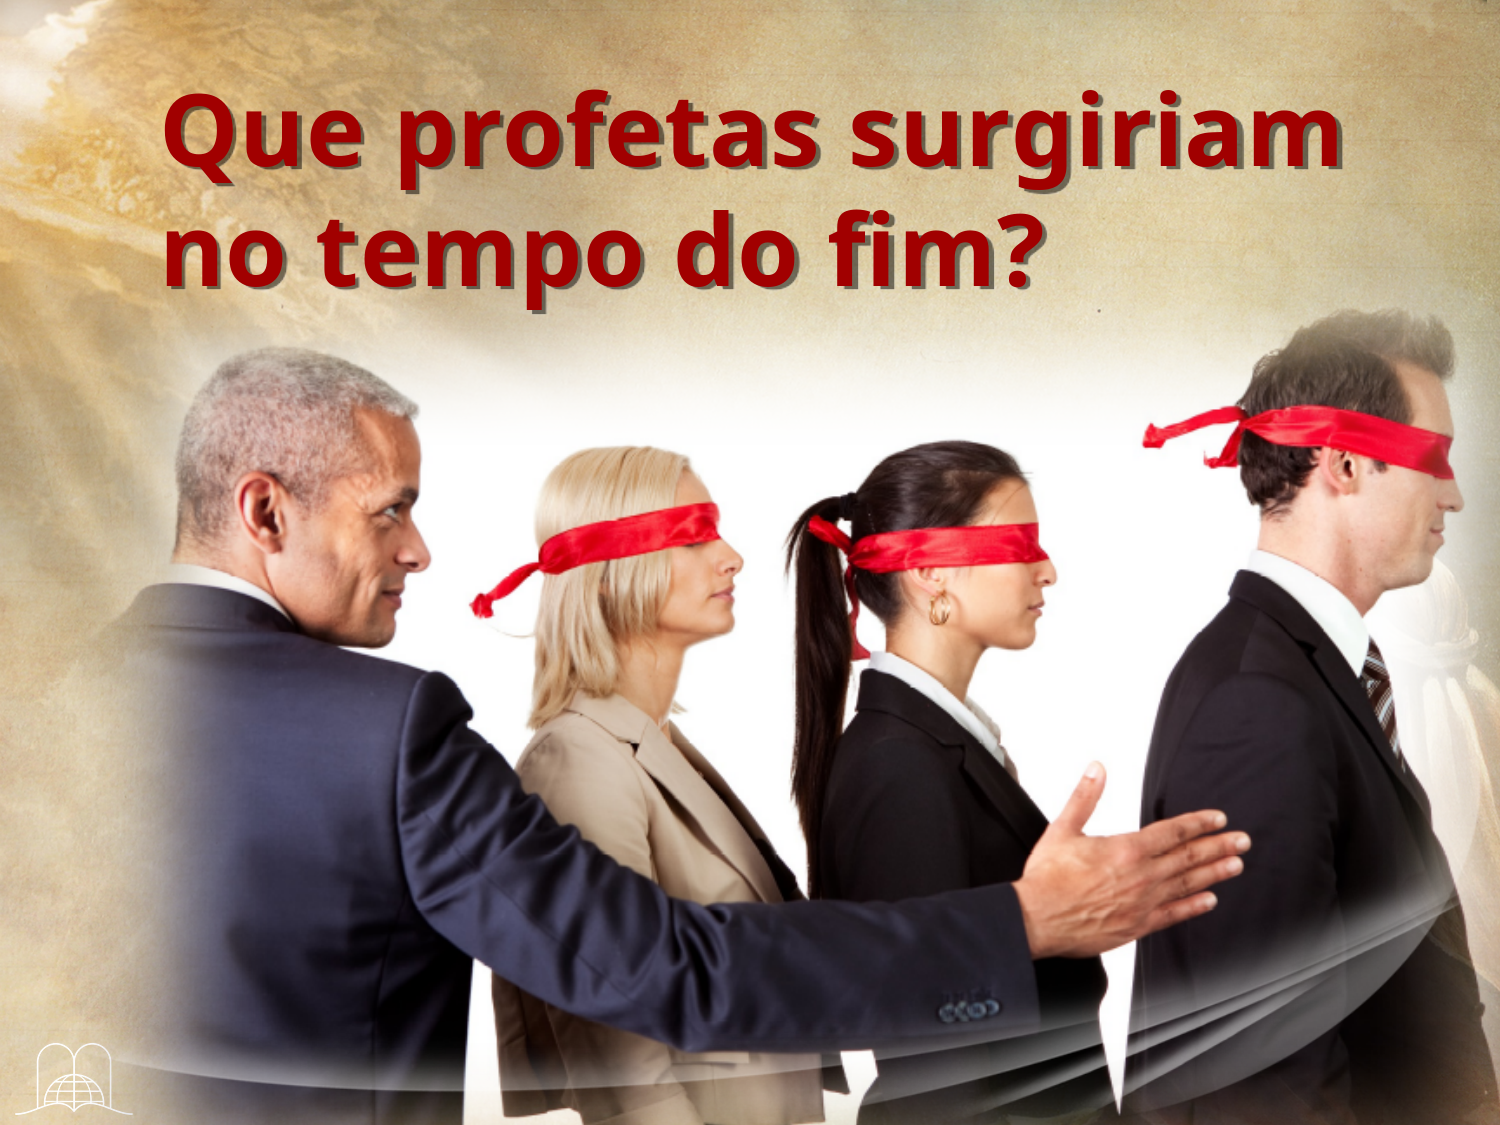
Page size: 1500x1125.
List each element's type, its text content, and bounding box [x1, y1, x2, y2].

text_box Que profetas surgiriam no tempo do fim? [100, 7, 1489, 241]
picture [0, 0, 1500, 1125]
